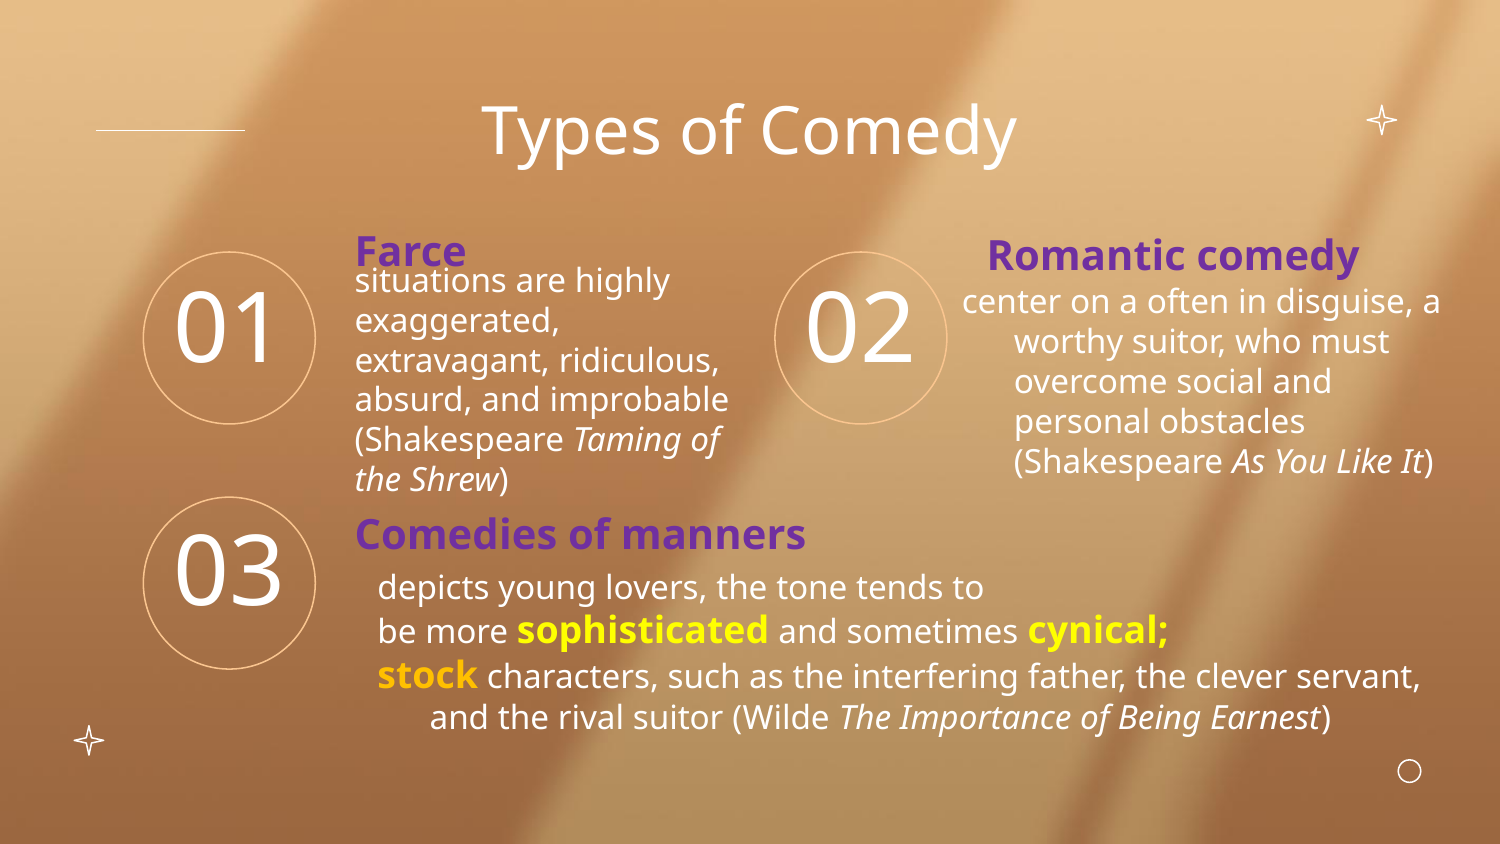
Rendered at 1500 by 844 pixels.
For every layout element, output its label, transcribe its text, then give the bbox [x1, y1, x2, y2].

subtitle center on a often in disguise, a worthy suitor, who must overcome social and personal obstacles (Shakespeare As You Like It) [924, 273, 1487, 488]
title 03 [143, 492, 316, 665]
title Romantic comedy [971, 210, 1439, 273]
title 02 [774, 249, 947, 422]
title Types of Comedy [118, 72, 1382, 167]
picture [0, 0, 1500, 844]
title 01 [143, 249, 316, 422]
subtitle situations are highly exaggerated, extravagant, ridiculous, absurd, and improbable (Shakespeare Taming of the Shrew) [339, 328, 775, 429]
title Farce [339, 206, 718, 293]
text_box [203, 665, 256, 670]
subtitle depicts young lovers, the tone tends to be more sophisticated and sometimes cynical; stock characters, such as the interfering father, the clever servant, and the rival suitor (Wilde The Importance of Being Earnest) [339, 576, 1450, 726]
title Comedies of manners [339, 489, 887, 576]
